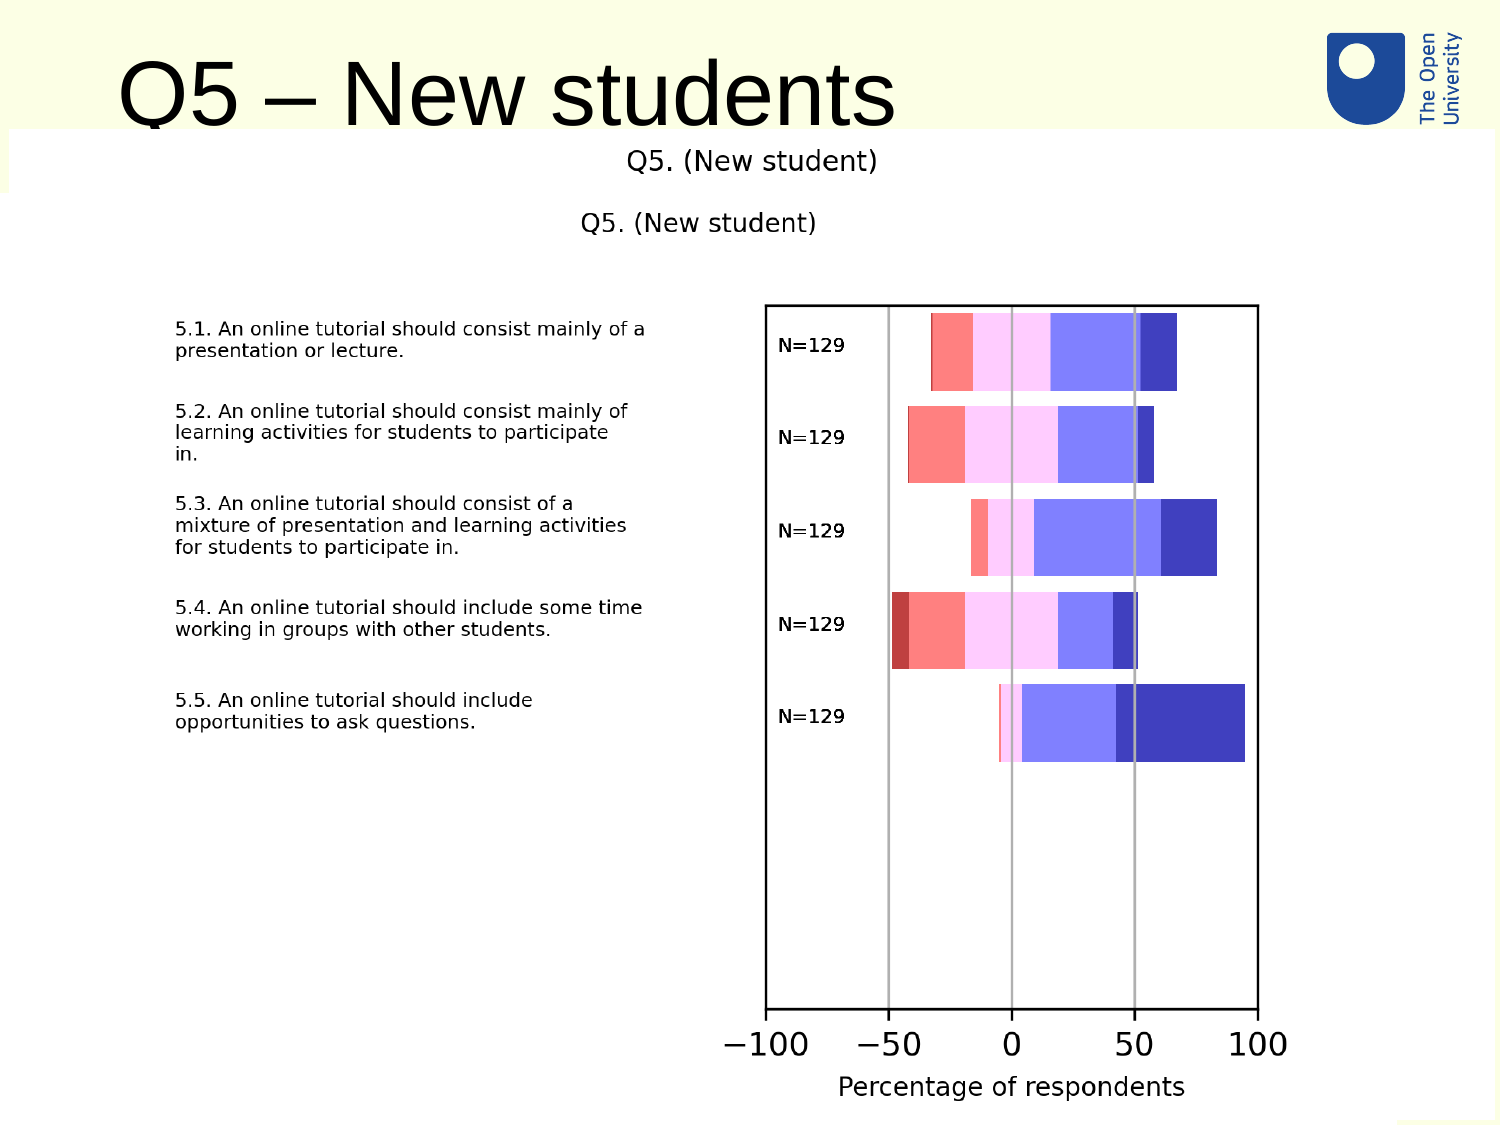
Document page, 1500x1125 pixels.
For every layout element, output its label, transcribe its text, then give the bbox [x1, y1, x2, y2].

picture [1327, 32, 1462, 125]
picture [0, 193, 1397, 1125]
title Q5 – New students [103, 39, 1397, 129]
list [9, 129, 1495, 1120]
